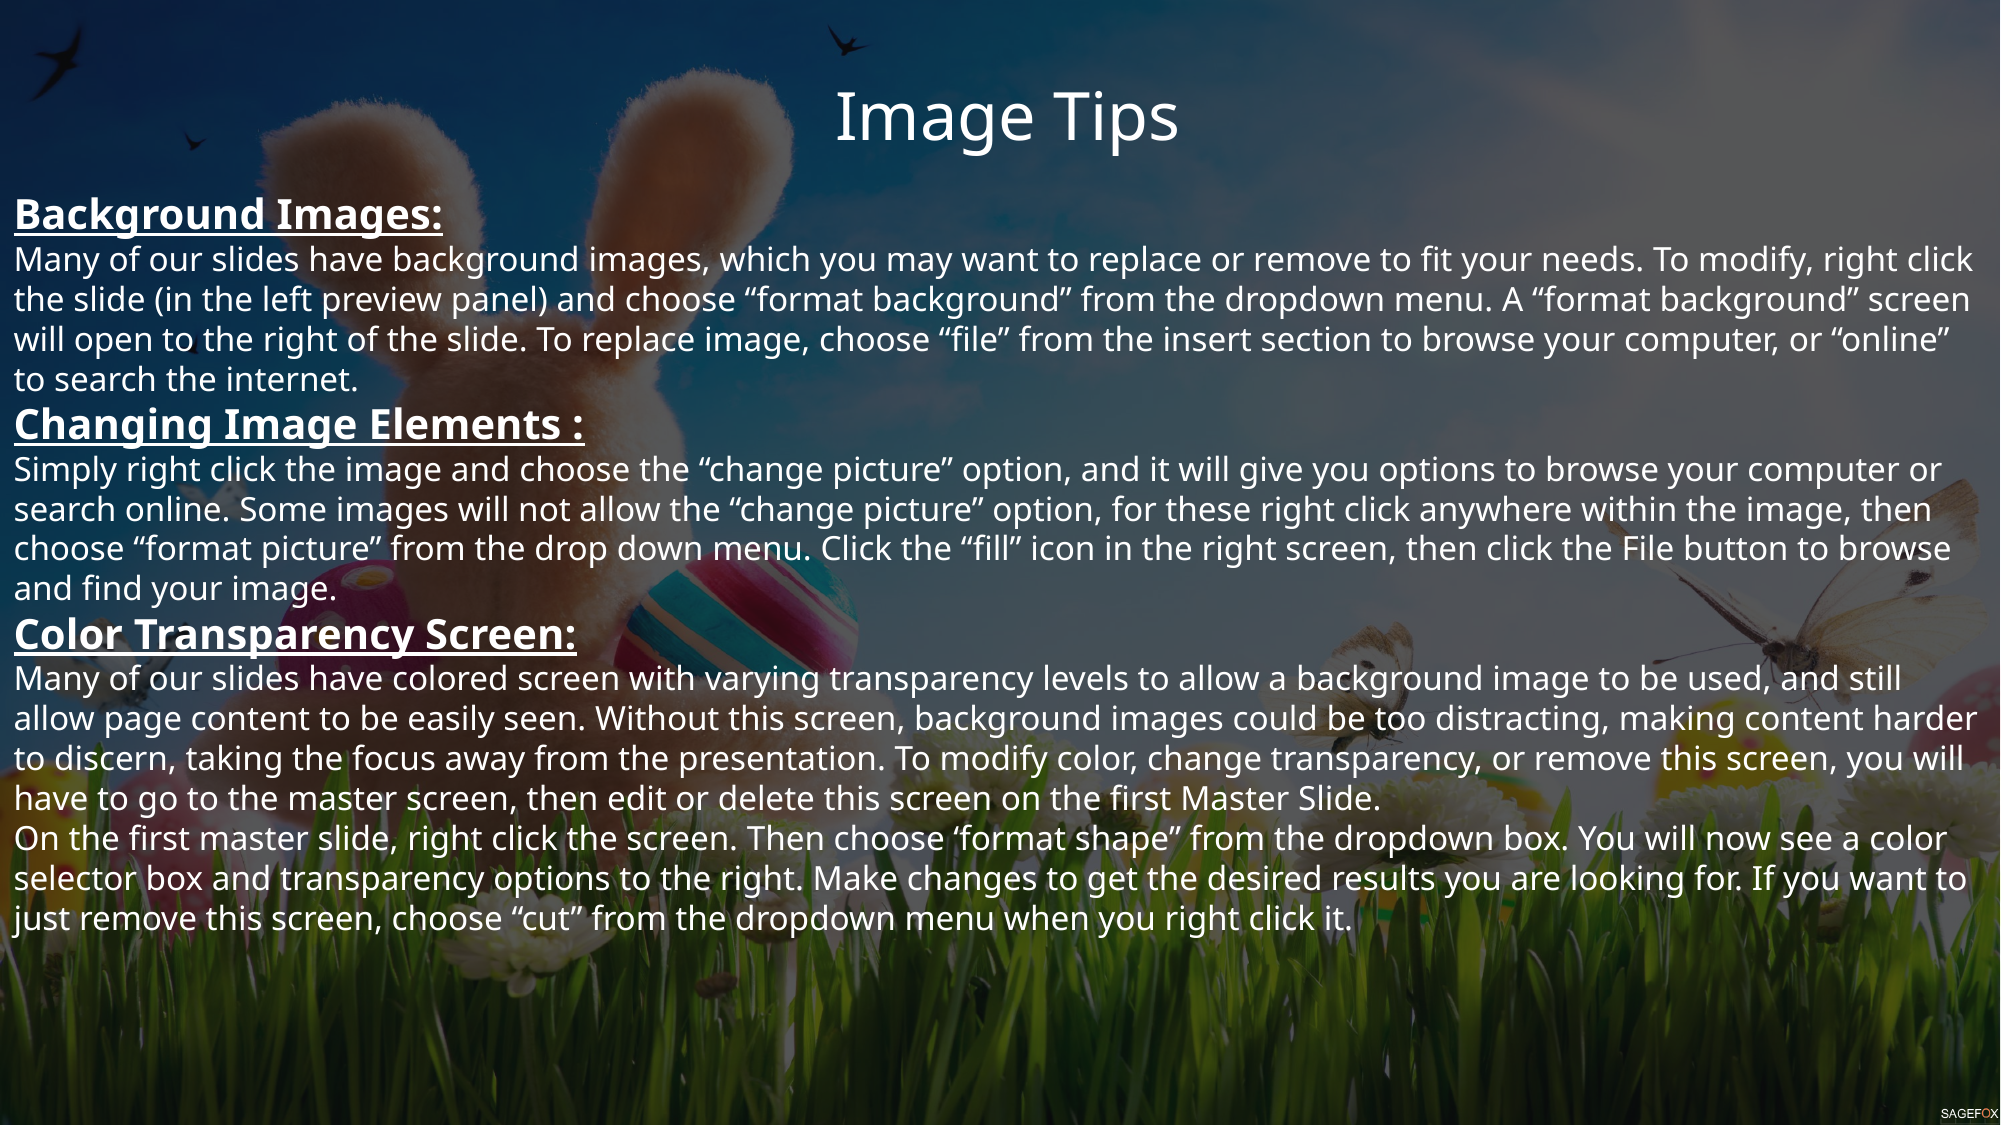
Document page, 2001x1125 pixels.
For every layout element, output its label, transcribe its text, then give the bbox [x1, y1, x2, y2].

title Image Tips [597, 59, 1420, 177]
text_box Background Images: Many of our slides have background images, which you may want to replace or remove to fit your needs. To modify, right click the slide (in the left preview panel) and choose “format background” from the dropdown menu. A “format background” screen will open to the right of the slide. To replace image, choose “file” from the insert section to browse your computer, or “online” to search the internet. Changing Image Elements : Simply right click the image and choose the “change picture” option, and it will give you options to browse your computer or search online. Some images will not allow the “change picture” option, for these right click anywhere within the image, then choose “format picture” from the drop down menu. Click the “fill” icon in the right screen, then click the File button to browse and find your image. Color Transparency Screen: Many of our slides have colored screen with varying transparency levels to allow a background image to be used, and still allow page content to be easily seen. Without this screen, background images could be too distracting, making content harder to discern, taking the focus away from the presentation. To modify color, change transparency, or remove this screen, you will have to go to the master screen, then edit or delete this screen on the first Master Slide. On the first master slide, right click the screen. Then choose ‘format shape” from the dropdown box. You will now see a color selector box and transparency options to the right. Make changes to get the desired results you are looking for. If you want to just remove this screen, choose “cut” from the dropdown menu when you right click it. [0, 0, 2000, 1125]
